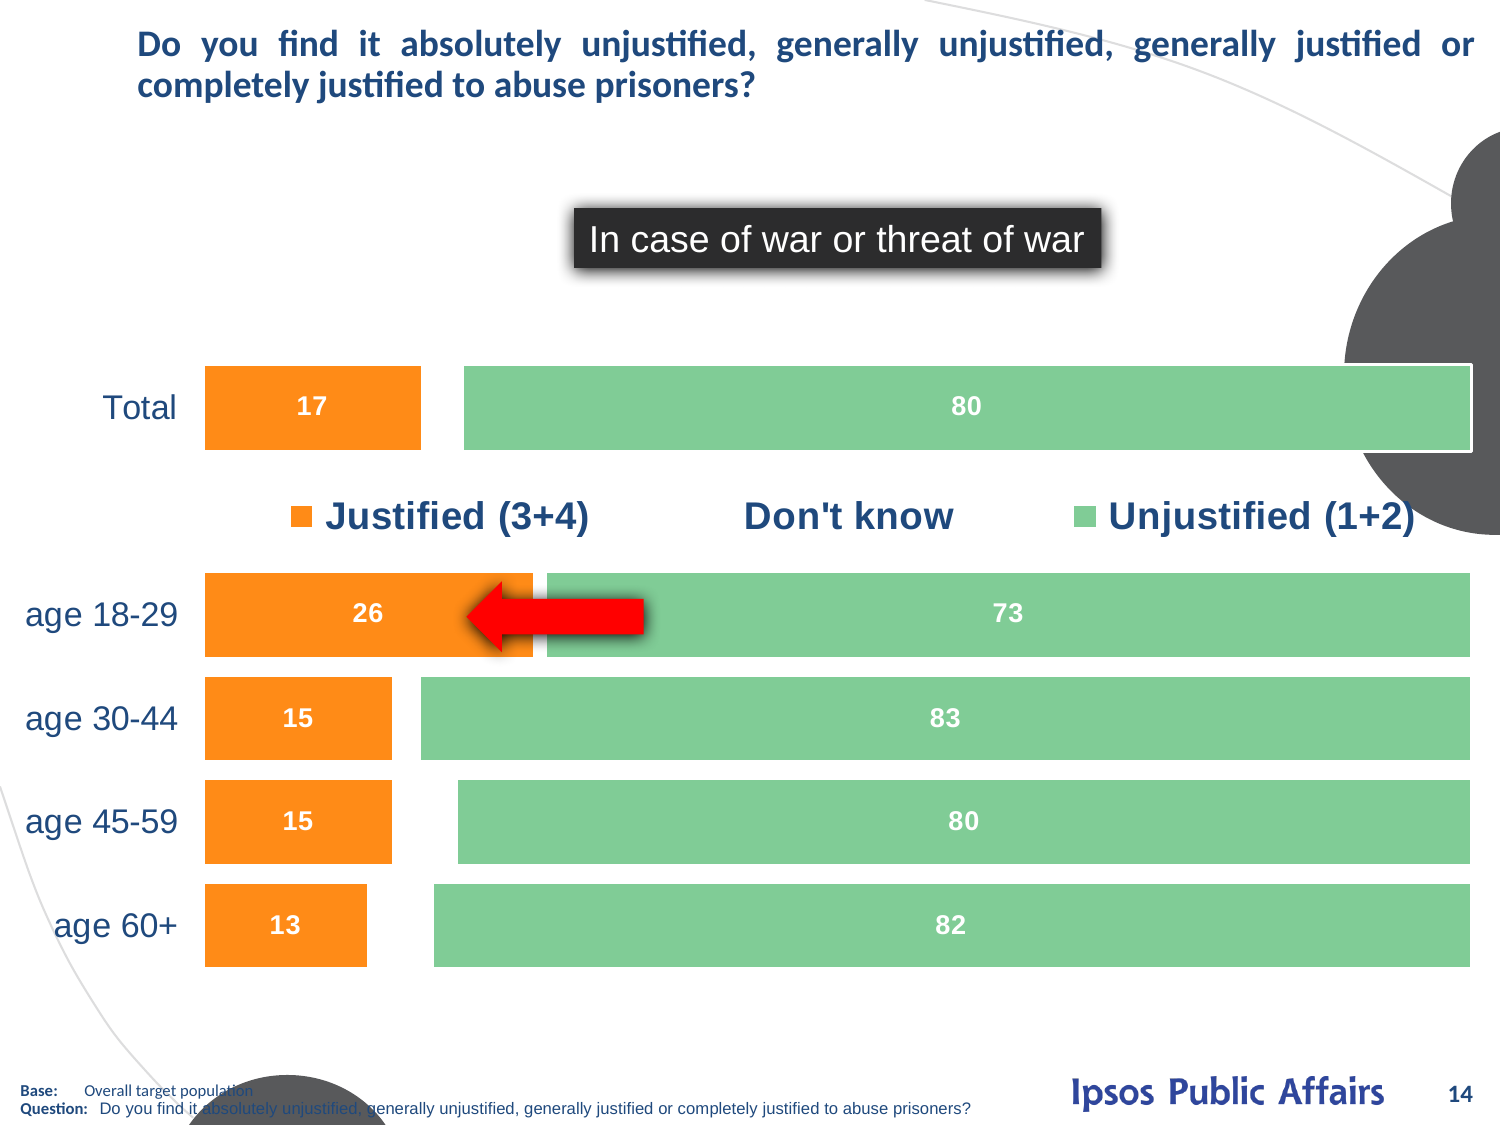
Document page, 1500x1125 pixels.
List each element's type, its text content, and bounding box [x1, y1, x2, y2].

picture [1072, 1076, 1384, 1112]
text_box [0, 199, 1479, 1017]
title Do you find it absolutely unjustified, generally unjustified, generally justified or completely justified to abuse prisoners? [137, 23, 1477, 106]
slide_number 14 [1425, 1077, 1474, 1108]
text_box Base: Overall target population Question: Do you find it absolutely unjustified, generally unjustified, generally justified or completely justified to abuse prisoners? [20, 1081, 1287, 1118]
